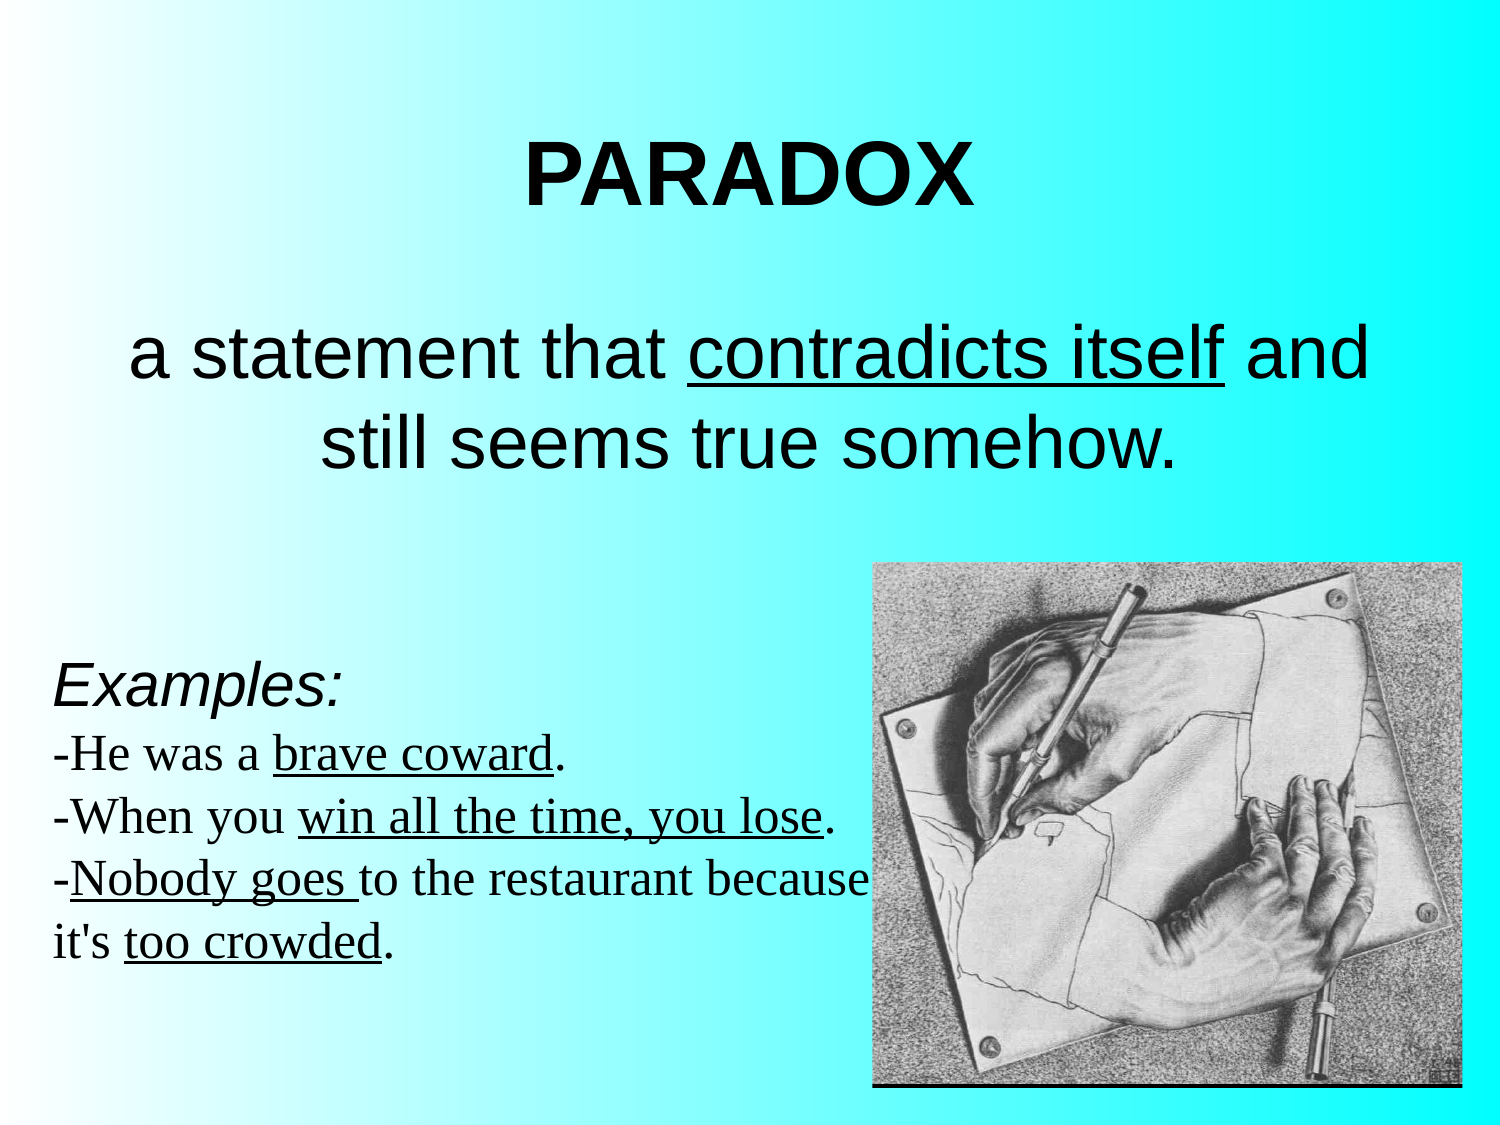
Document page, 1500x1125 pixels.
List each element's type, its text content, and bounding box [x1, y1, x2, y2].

text_box [872, 562, 1463, 1088]
title PARADOX [112, 75, 1388, 263]
text_box a statement that contradicts itself and still seems true somehow. [112, 299, 1388, 488]
text_box Examples: -He was a brave coward. -When you win all the time, you lose. -Nobody goes to the restaurant because it's too crowded. [37, 537, 900, 1075]
